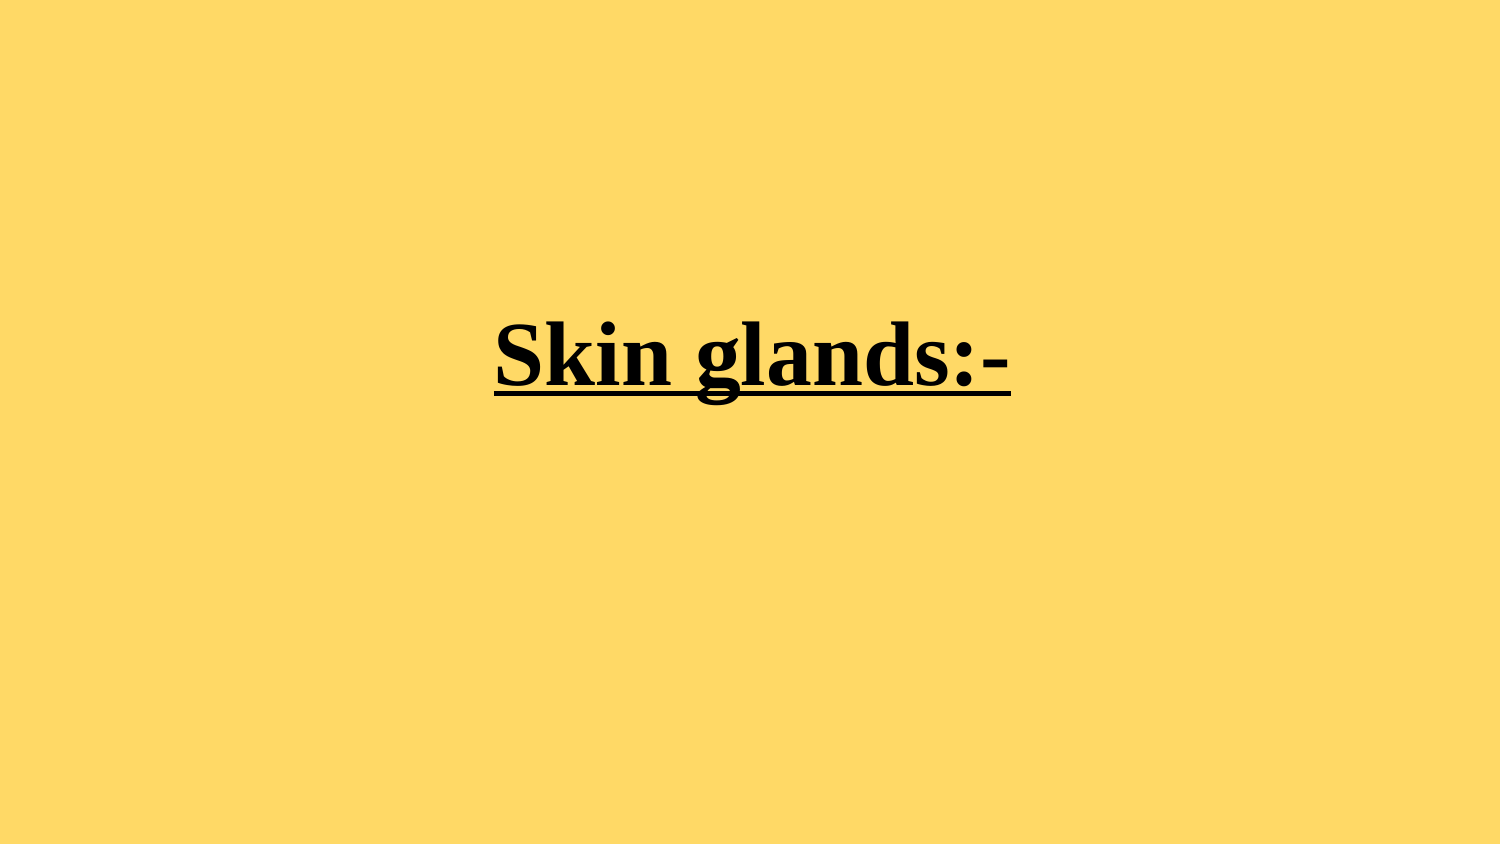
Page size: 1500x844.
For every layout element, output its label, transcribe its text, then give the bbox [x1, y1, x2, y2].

title Skin glands:- [491, 276, 1018, 420]
